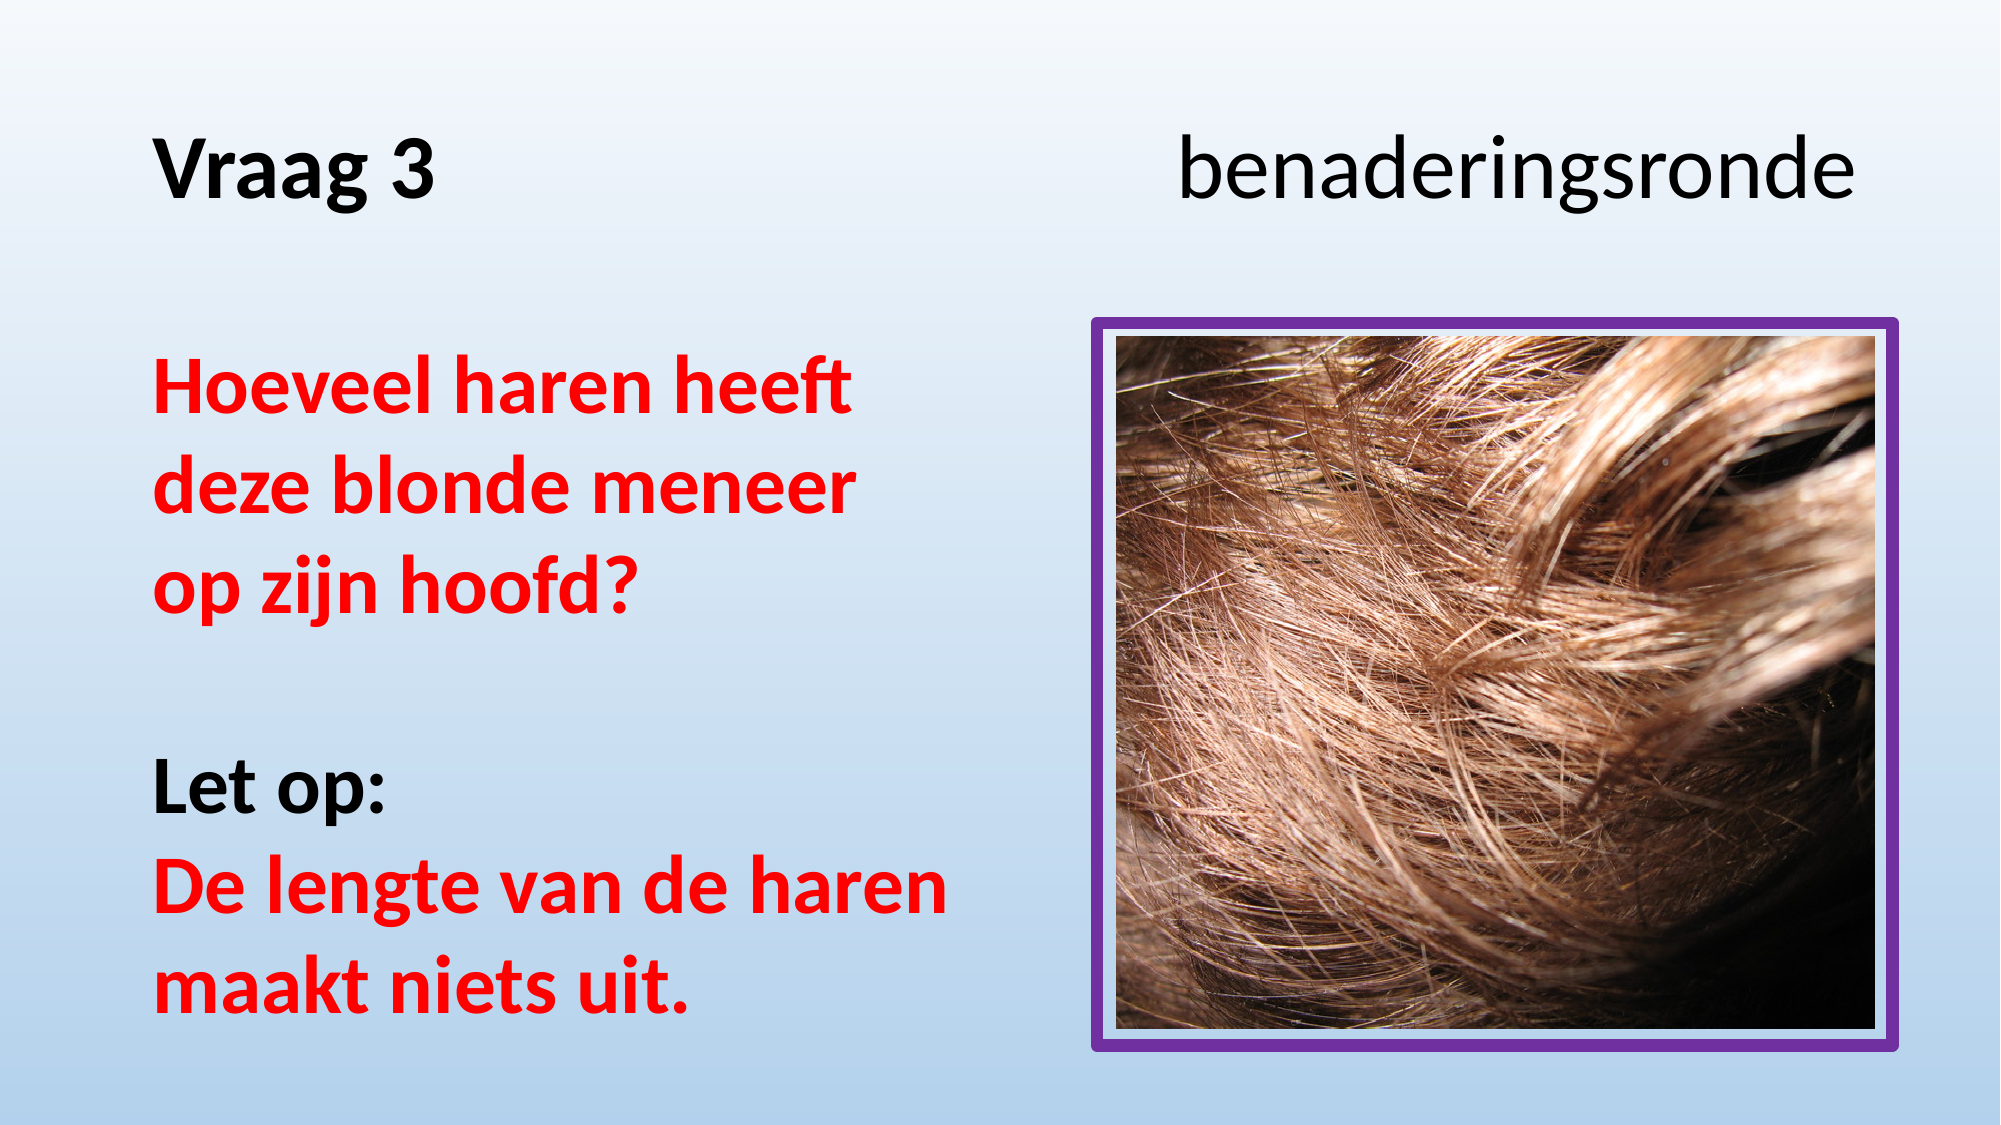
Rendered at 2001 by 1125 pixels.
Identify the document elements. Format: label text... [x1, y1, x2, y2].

picture [1116, 336, 1875, 1030]
title Vraag 3 benaderingsronde [137, 59, 1893, 278]
text_box [1096, 322, 1893, 1046]
text_box Hoeveel haren heeft deze blonde meneer op zijn hoofd? Let op: De lengte van de haren maakt niets uit. [137, 322, 976, 1038]
